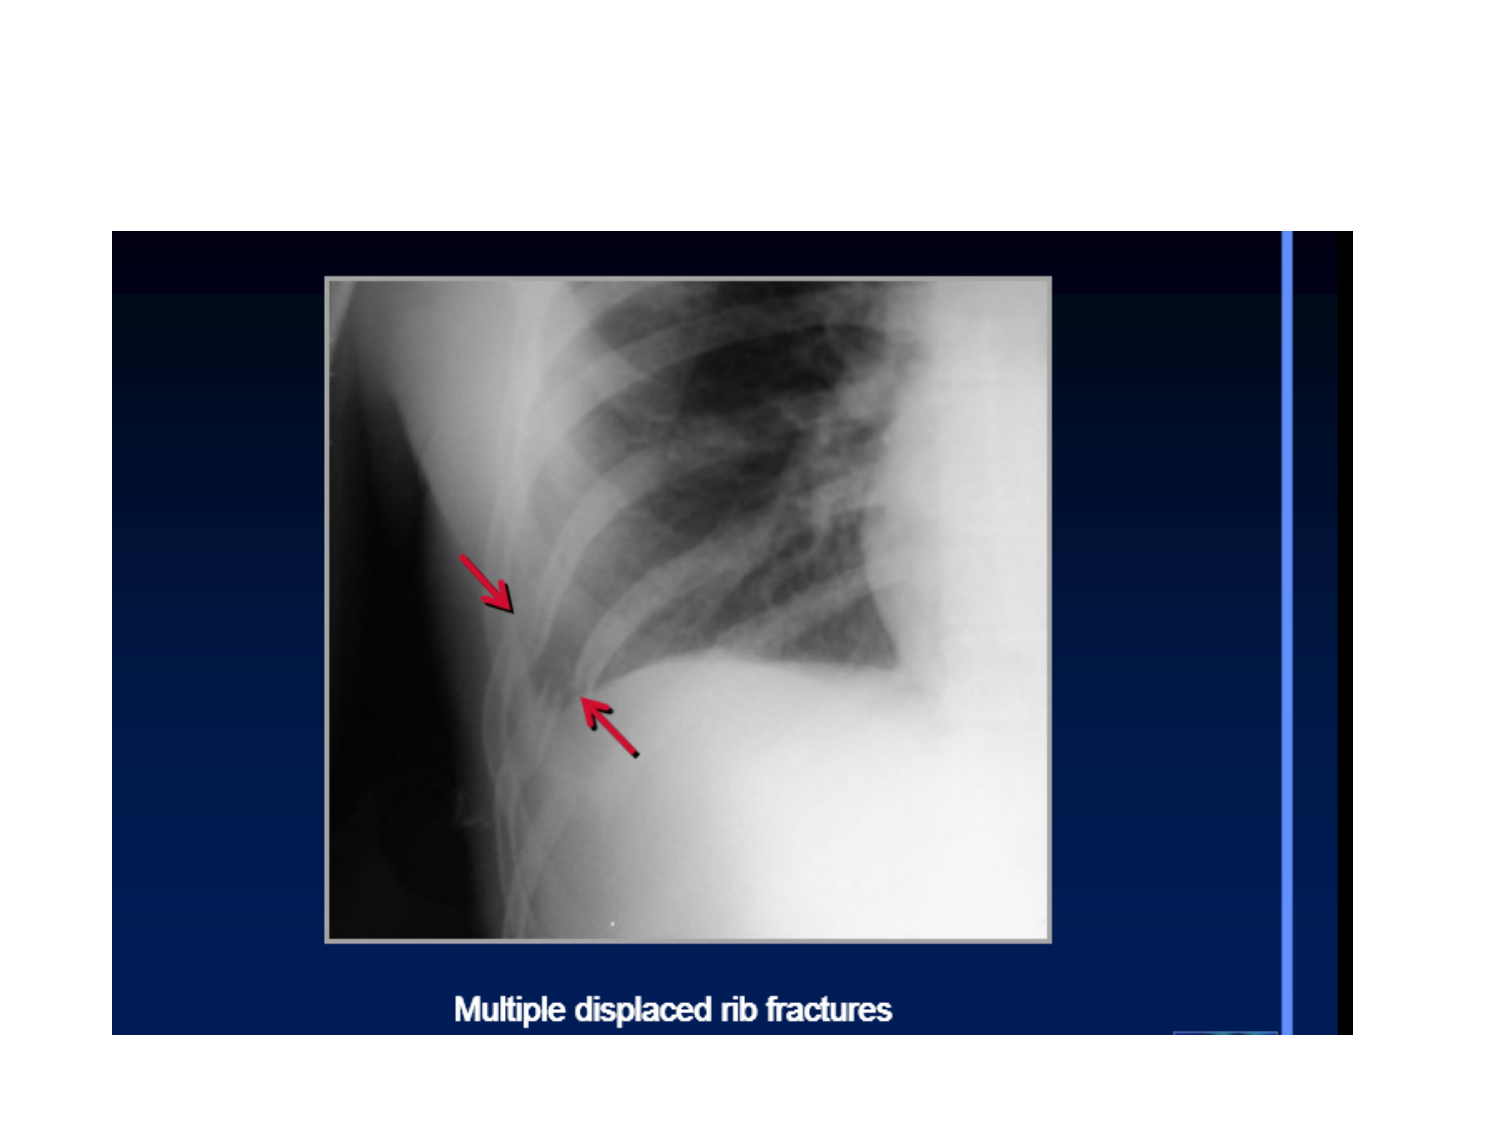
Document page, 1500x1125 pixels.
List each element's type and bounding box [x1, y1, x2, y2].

list [111, 231, 1353, 1036]
